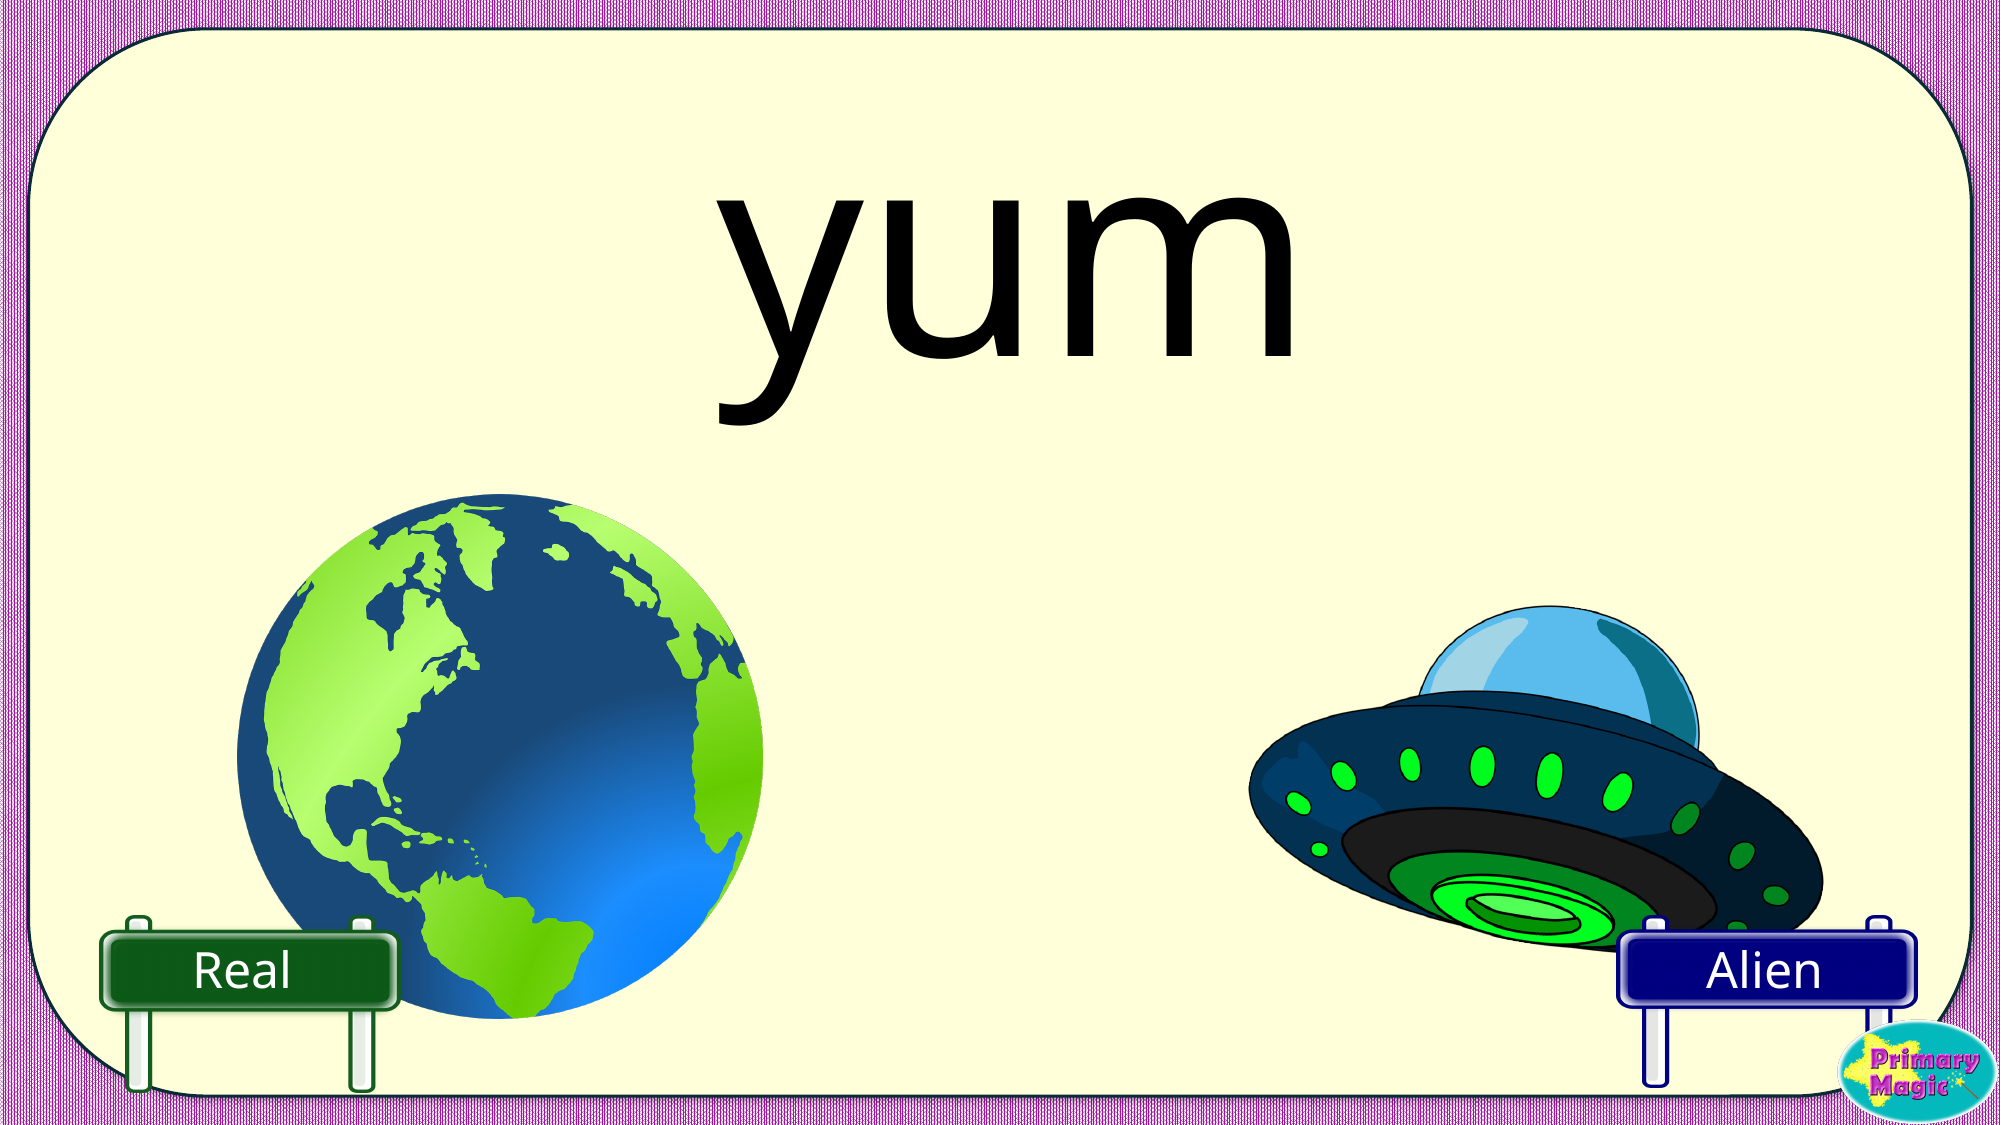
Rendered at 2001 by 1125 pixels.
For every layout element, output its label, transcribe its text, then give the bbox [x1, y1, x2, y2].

picture [237, 493, 763, 1020]
text_box [26, 27, 1974, 1098]
picture [1834, 1018, 2000, 1125]
picture [1231, 557, 1864, 959]
text_box yum [448, 96, 1583, 427]
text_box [1615, 915, 1919, 1089]
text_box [98, 915, 401, 1093]
